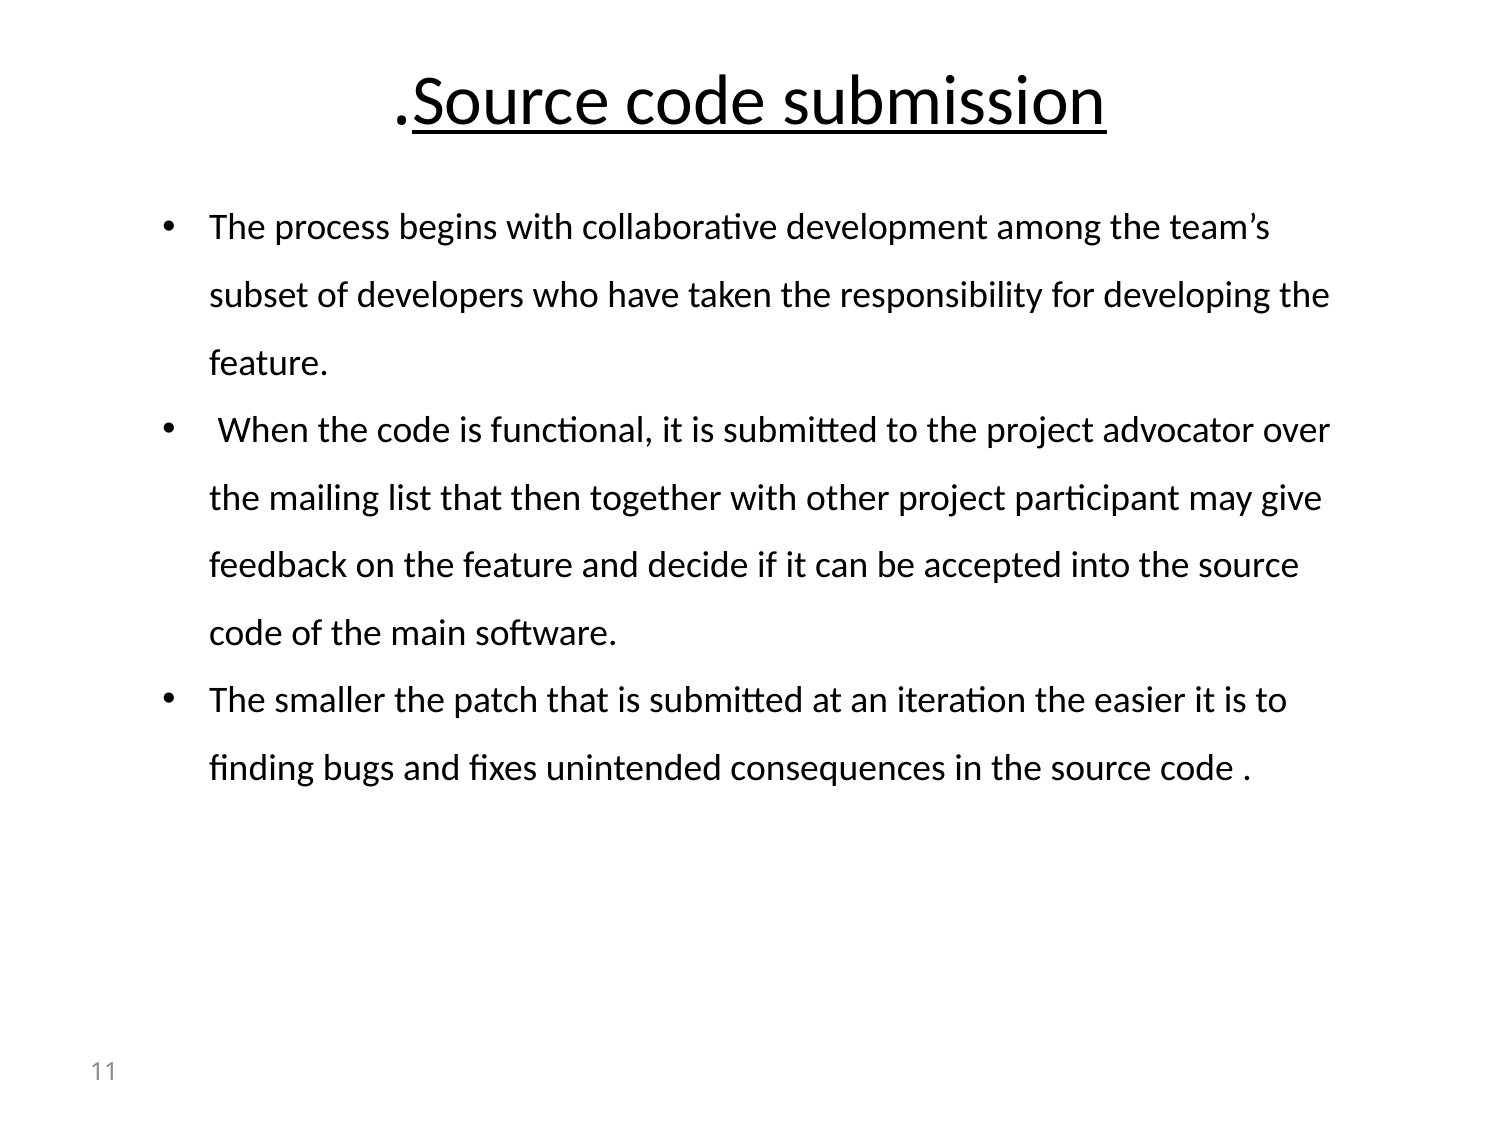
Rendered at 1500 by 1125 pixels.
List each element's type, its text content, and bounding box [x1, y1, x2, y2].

slide_number 11 [75, 1042, 425, 1103]
title Source code submission. [75, 45, 1425, 233]
text_box The process begins with collaborative development among the team’s subset of developers who have taken the responsibility for developing the feature. When the code is functional, it is submitted to the project advocator over the mailing list that then together with other project participant may give feedback on the feature and decide if it can be accepted into the source code of the main software. The smaller the patch that is submitted at an iteration the easier it is to finding bugs and fixes unintended consequences in the source code . [147, 172, 1353, 795]
